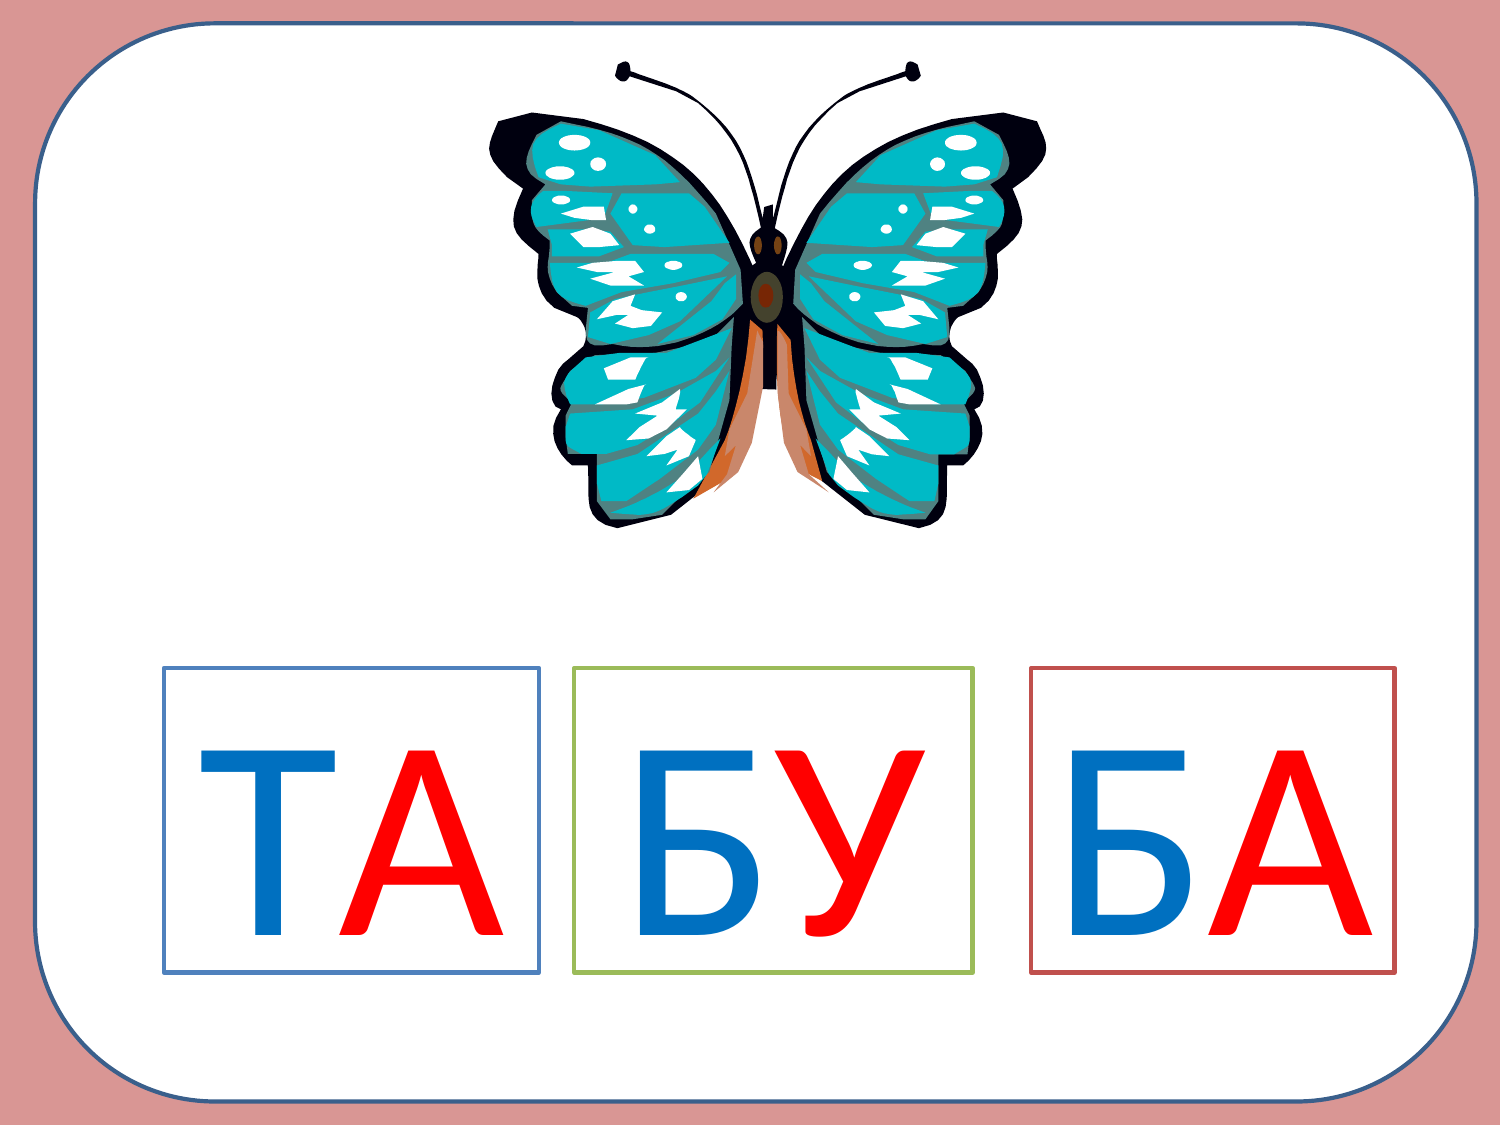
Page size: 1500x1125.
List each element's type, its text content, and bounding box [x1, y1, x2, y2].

text_box БА [1029, 666, 1397, 975]
text_box ТА [162, 666, 541, 975]
text_box [0, 1, 1500, 1125]
text_box БУ [572, 666, 975, 975]
picture [480, 58, 1055, 529]
text_box [32, 21, 1479, 1104]
